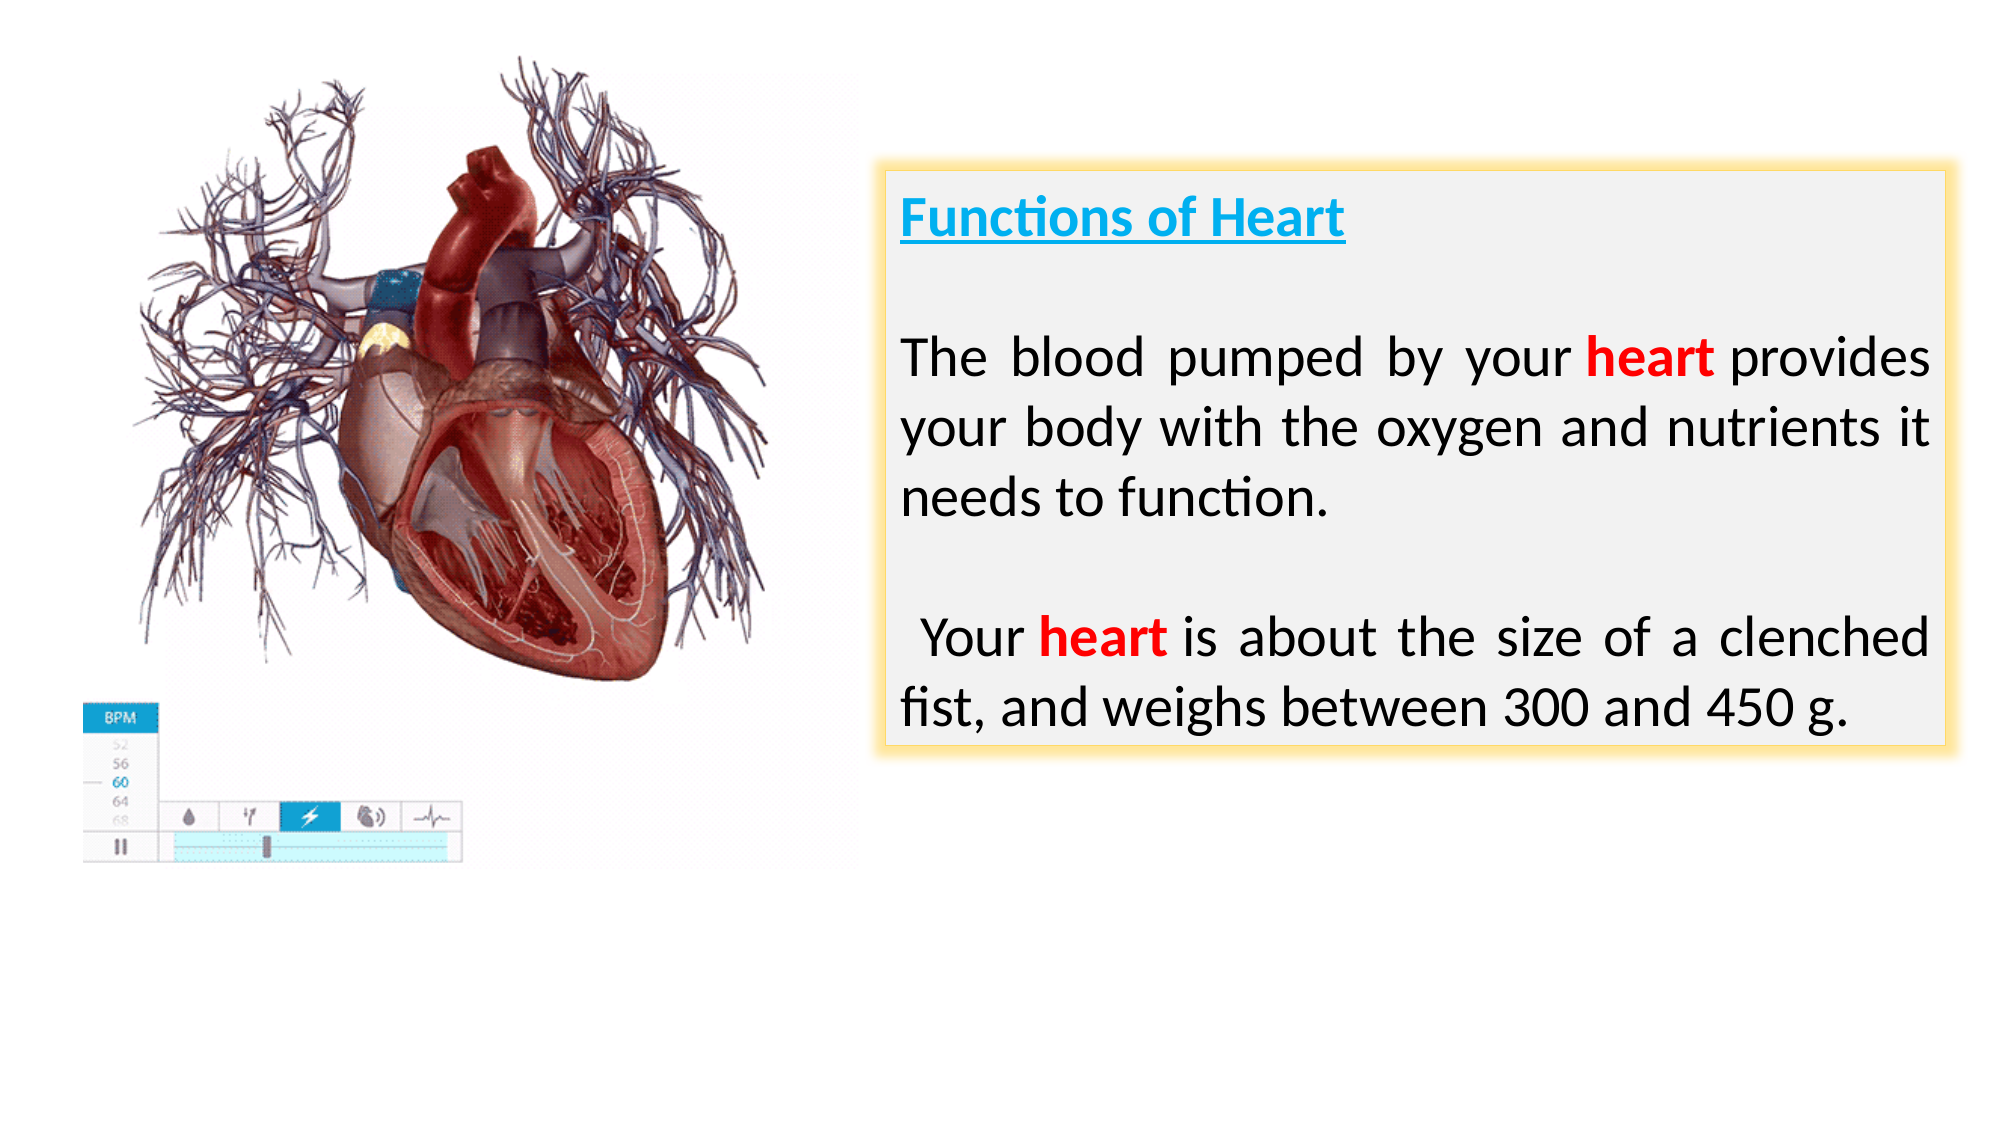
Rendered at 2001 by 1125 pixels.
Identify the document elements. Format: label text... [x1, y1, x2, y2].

text_box Functions of Heart The blood pumped by your heart provides your body with the oxygen and nutrients it needs to function. Your heart is about the size of a clenched fist, and weighs between 300 and 450 g. [885, 170, 1946, 746]
picture [83, 32, 860, 869]
